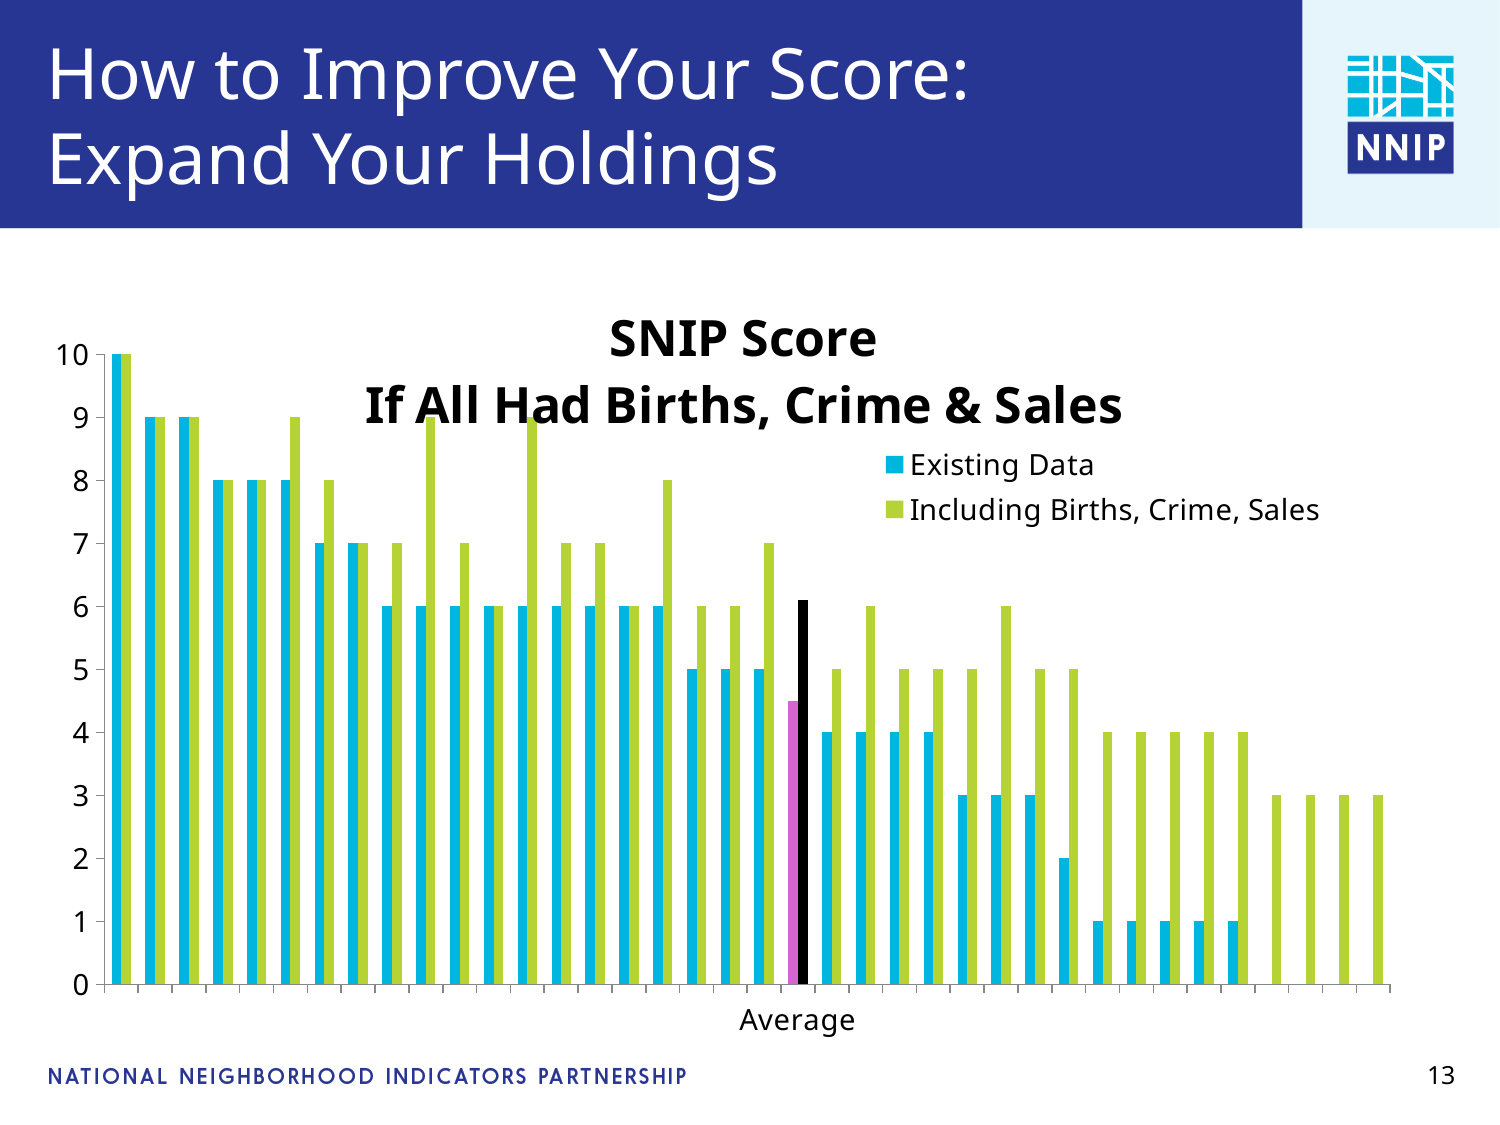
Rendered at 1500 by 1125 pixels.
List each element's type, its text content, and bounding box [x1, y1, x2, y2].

picture [0, 0, 1500, 1125]
chart [31, 263, 1457, 1052]
slide_number 13 [1120, 1052, 1471, 1097]
title How to Improve Your Score: Expand Your Holdings [31, 21, 1277, 198]
